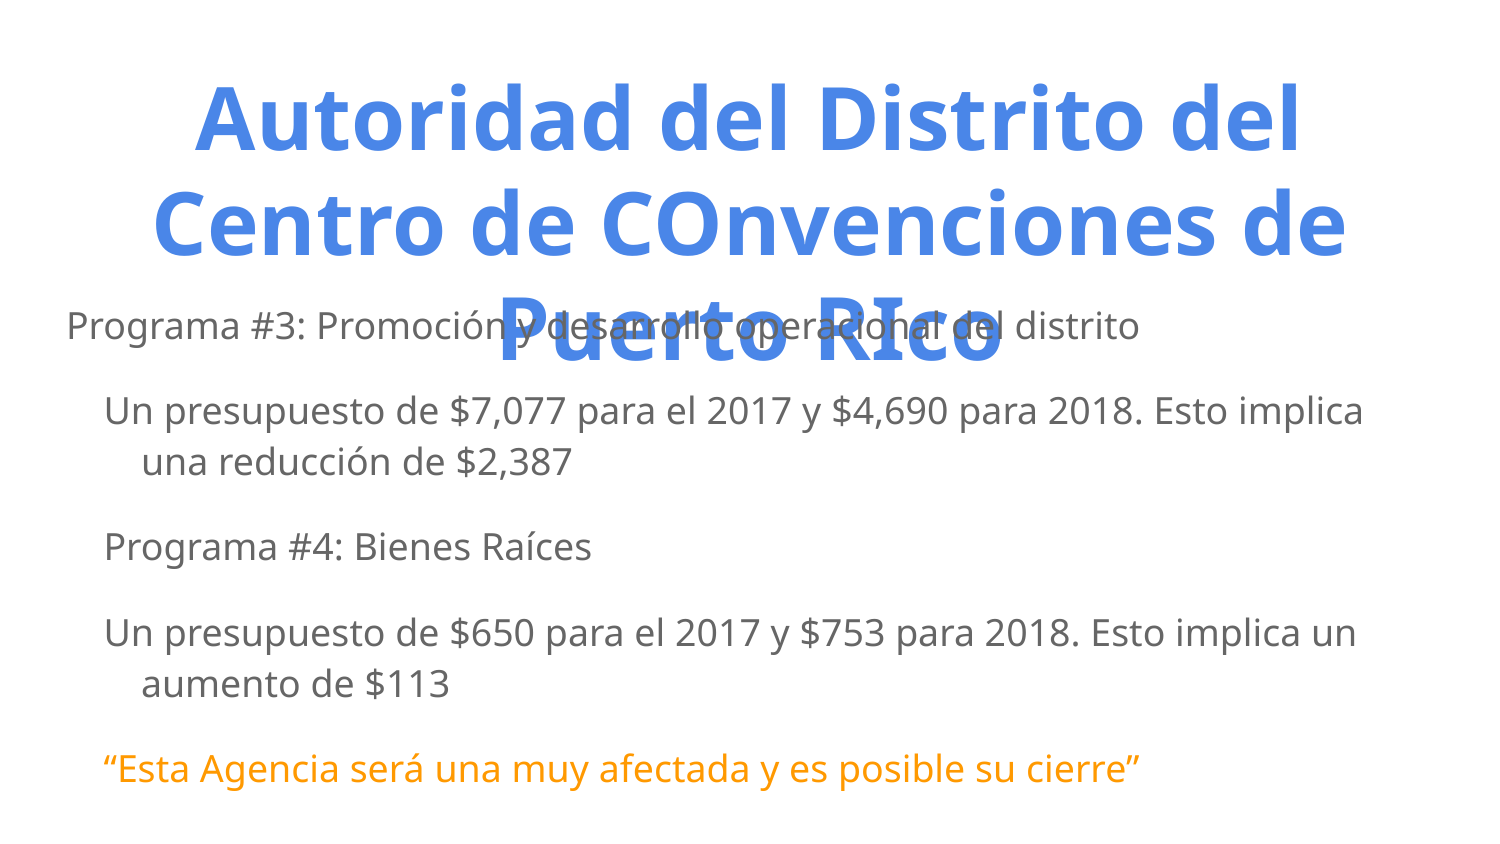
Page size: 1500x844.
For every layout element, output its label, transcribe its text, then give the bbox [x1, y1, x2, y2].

list Programa #3: Promoción y desarrollo operacional del distrito Un presupuesto de $7,077 para el 2017 y $4,690 para 2018. Esto implica una reducción de $2,387 Programa #4: Bienes Raíces Un presupuesto de $650 para el 2017 y $753 para 2018. Esto implica un aumento de $113 “Esta Agencia será una muy afectada y es posible su cierre” [51, 201, 1449, 750]
title Autoridad del Distrito del Centro de COnvenciones de Puerto RIco [51, 48, 1449, 180]
